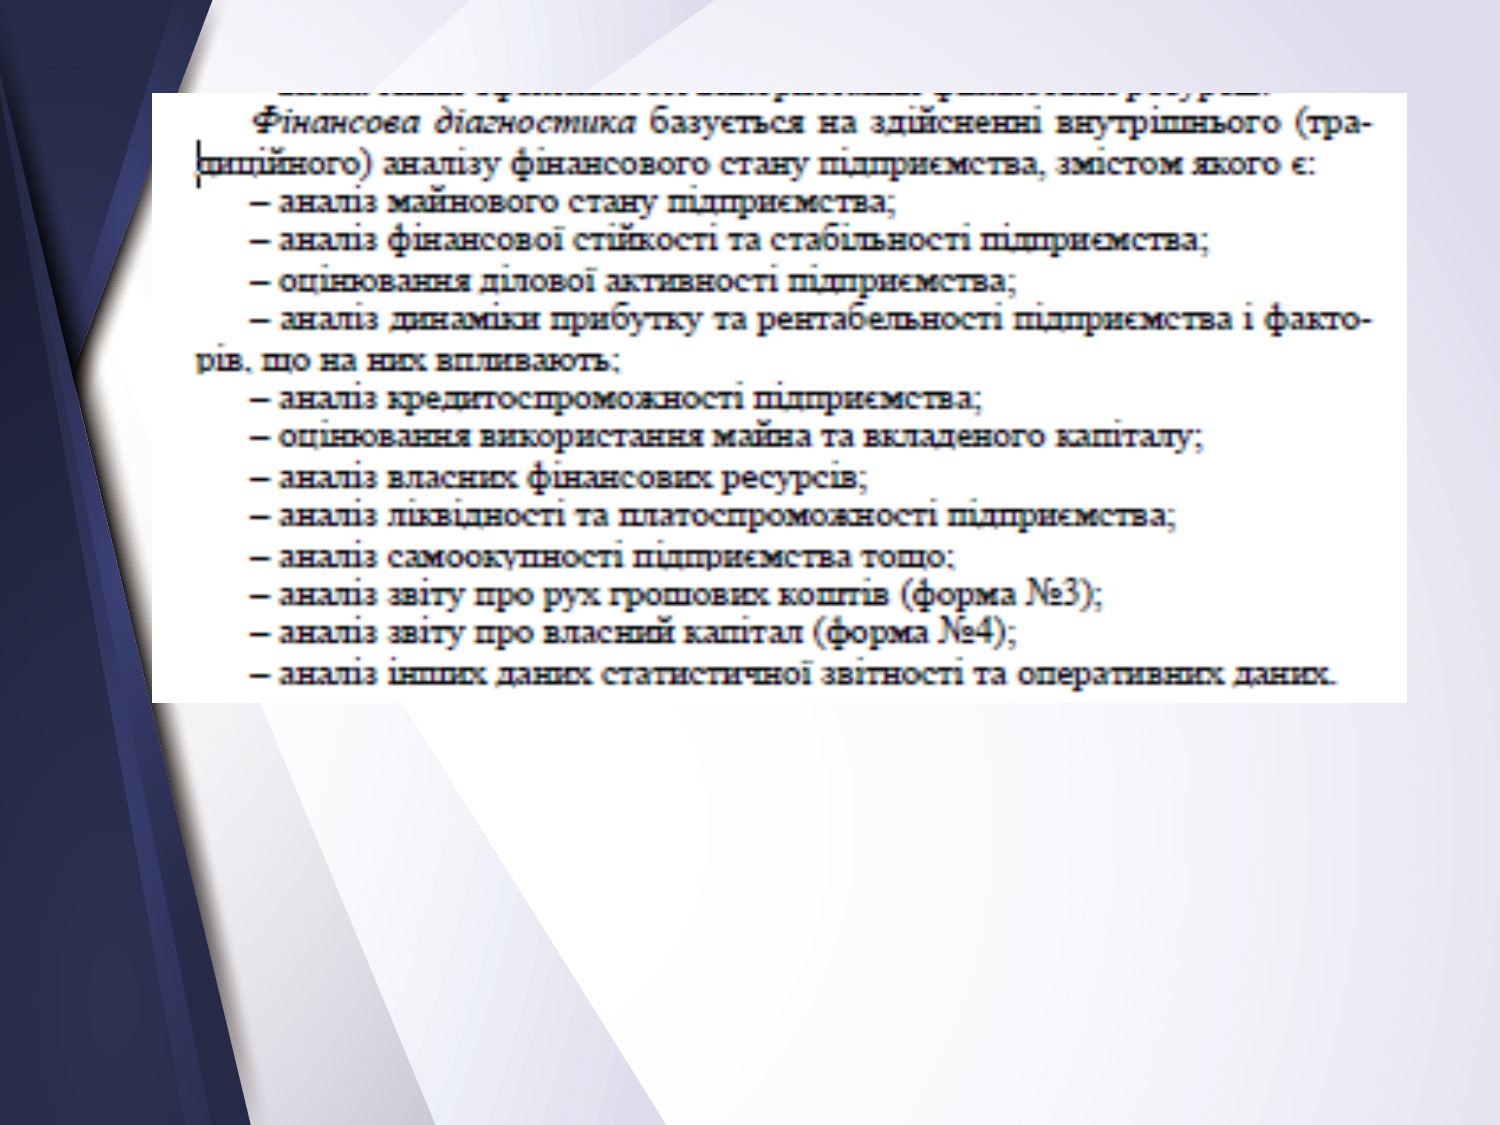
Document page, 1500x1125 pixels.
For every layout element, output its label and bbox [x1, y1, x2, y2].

list [152, 93, 1407, 704]
picture [0, 0, 1500, 1125]
